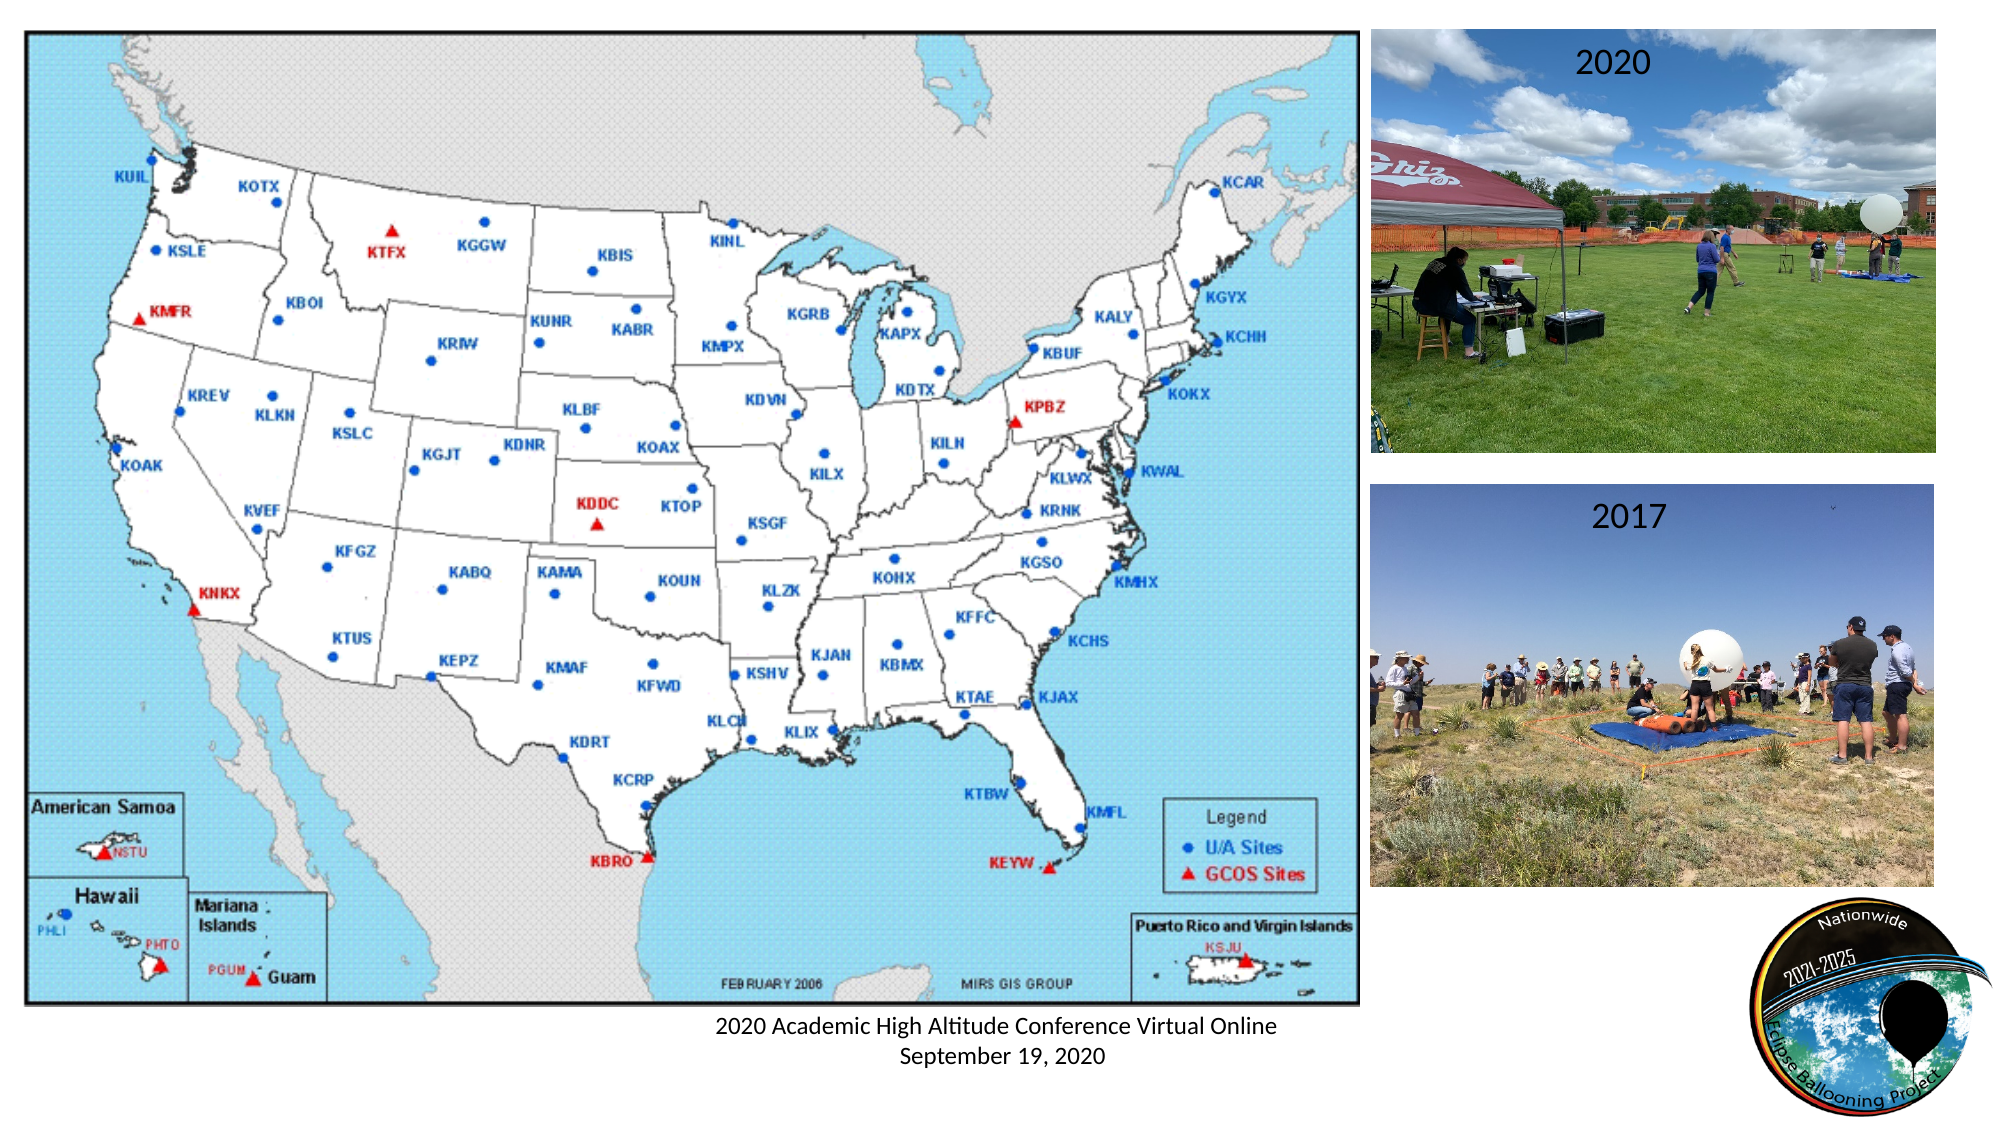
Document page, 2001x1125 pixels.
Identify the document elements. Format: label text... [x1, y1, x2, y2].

picture [21, 29, 1360, 1007]
picture [1370, 484, 1935, 888]
picture [1371, 29, 1936, 453]
footer 2020 Academic High Altitude Conference Virtual Online September 19, 2020 [662, 1007, 1338, 1103]
picture [1742, 897, 2000, 1117]
